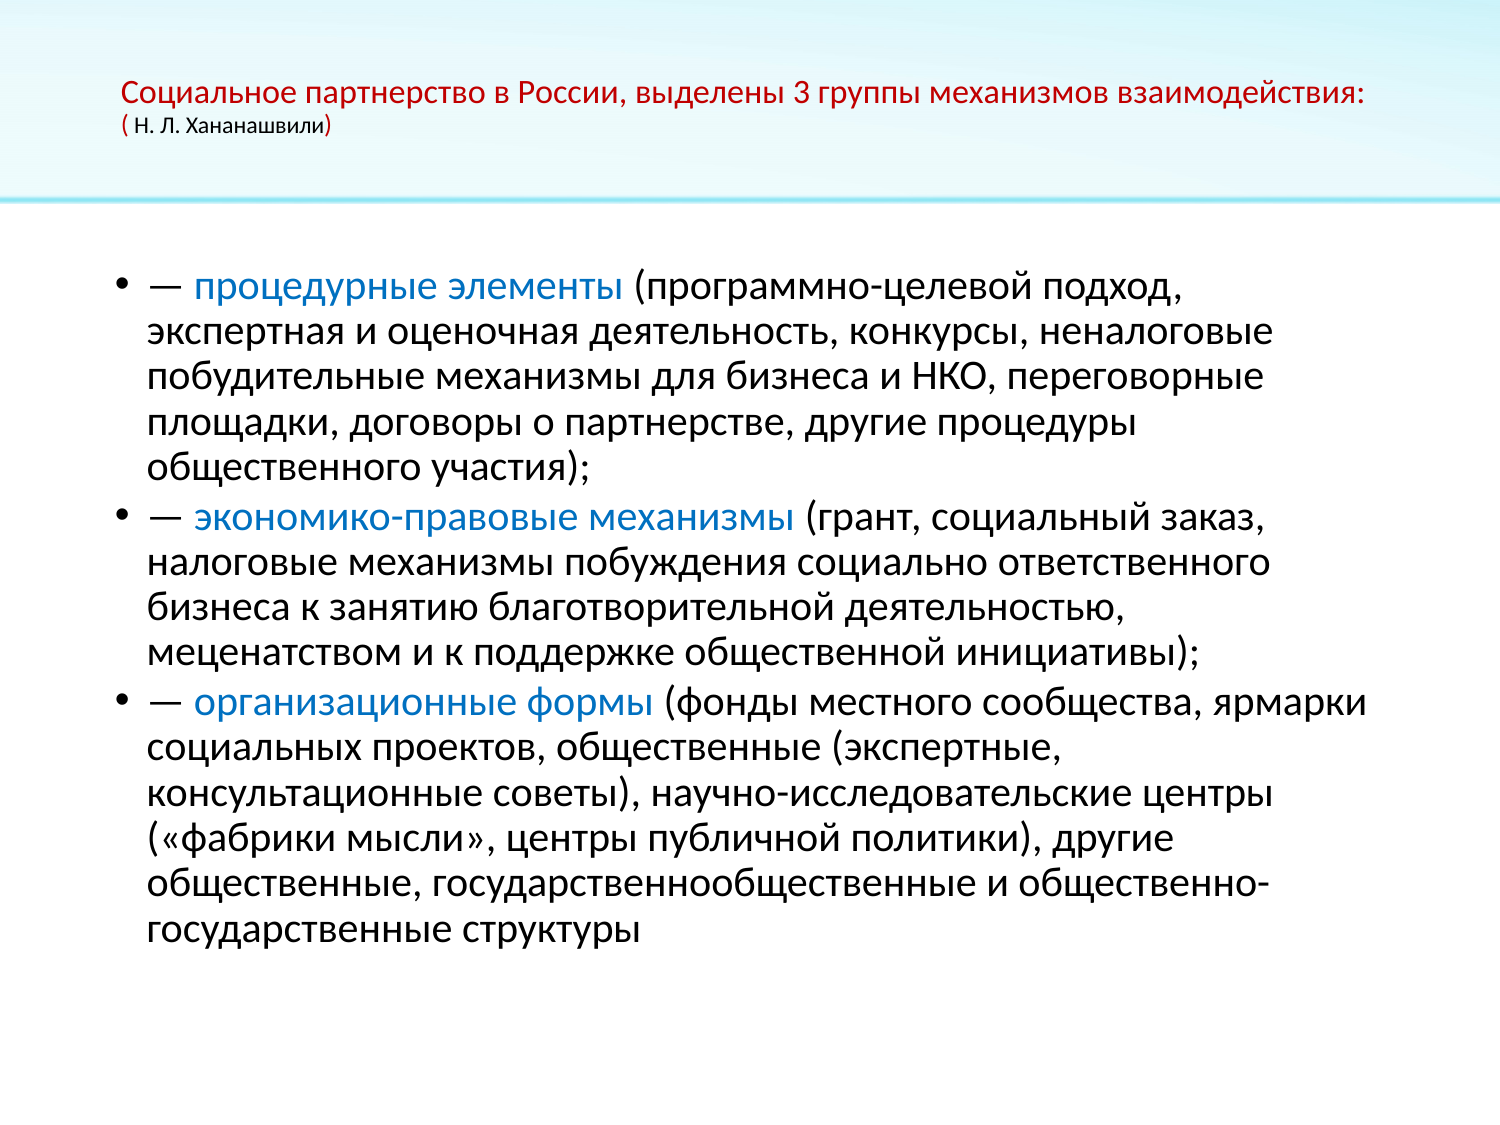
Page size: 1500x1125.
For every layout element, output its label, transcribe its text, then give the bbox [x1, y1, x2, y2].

picture [0, 0, 1500, 204]
list — процедурные элементы (программно-целевой подход, экспертная и оценочная деятельность, конкурсы, неналоговые побудительные механизмы для бизнеса и НКО, переговорные площадки, договоры о партнерстве, другие процедуры общественного участия); — экономико-правовые механизмы (грант, социальный заказ, налоговые механизмы побуждения социально ответственного бизнеса к занятию благотворительной деятельностью, меценатством и к поддержке общественной инициативы); — организационные формы (фонды местного сообщества, ярмарки социальных проектов, общественные (экспертные, консультационные советы), научно-исследовательские центры («фабрики мысли», центры публичной политики), другие общественные, государственнообщественные и общественно-государственные структуры [100, 255, 1392, 1058]
title Социальное партнерство в России, выделены 3 группы механизмов взаимодействия: ( Н. Л. Хананашвили) [105, 26, 1397, 191]
